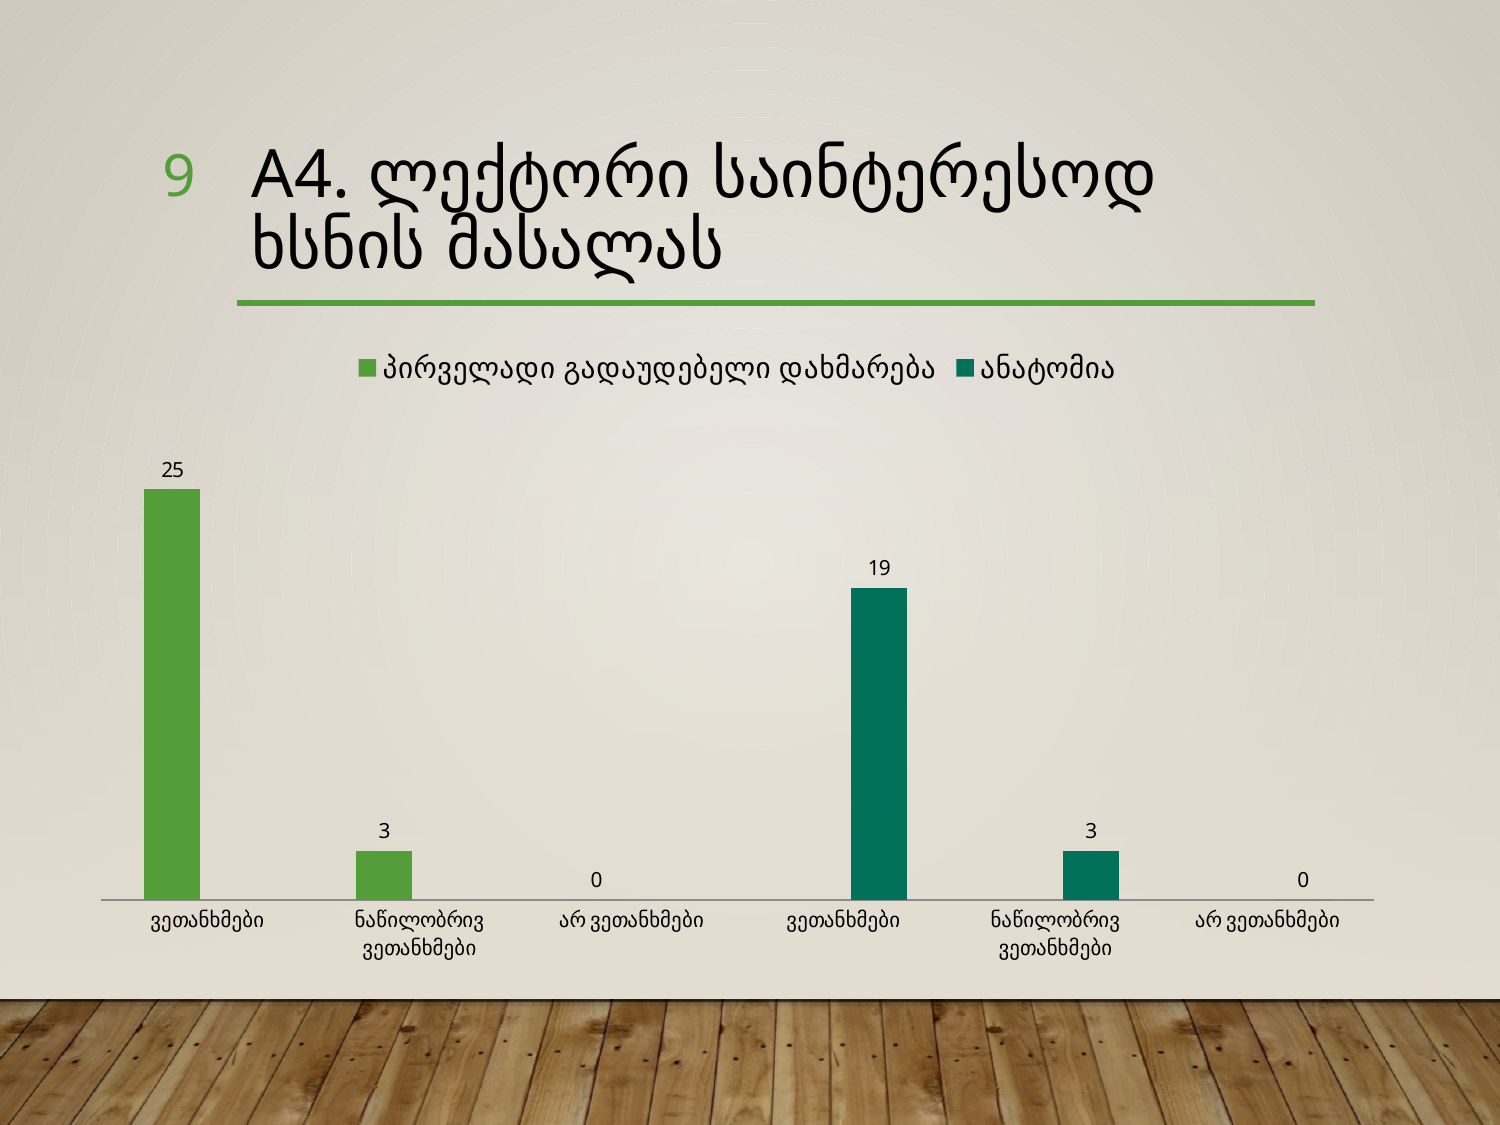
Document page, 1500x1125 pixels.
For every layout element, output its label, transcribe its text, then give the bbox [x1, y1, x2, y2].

title A4. ლექტორი საინტერესოდ ხსნის მასალას [236, 131, 1315, 305]
slide_number 9 [80, 131, 211, 214]
chart [74, 330, 1401, 976]
picture [0, 999, 1500, 1125]
